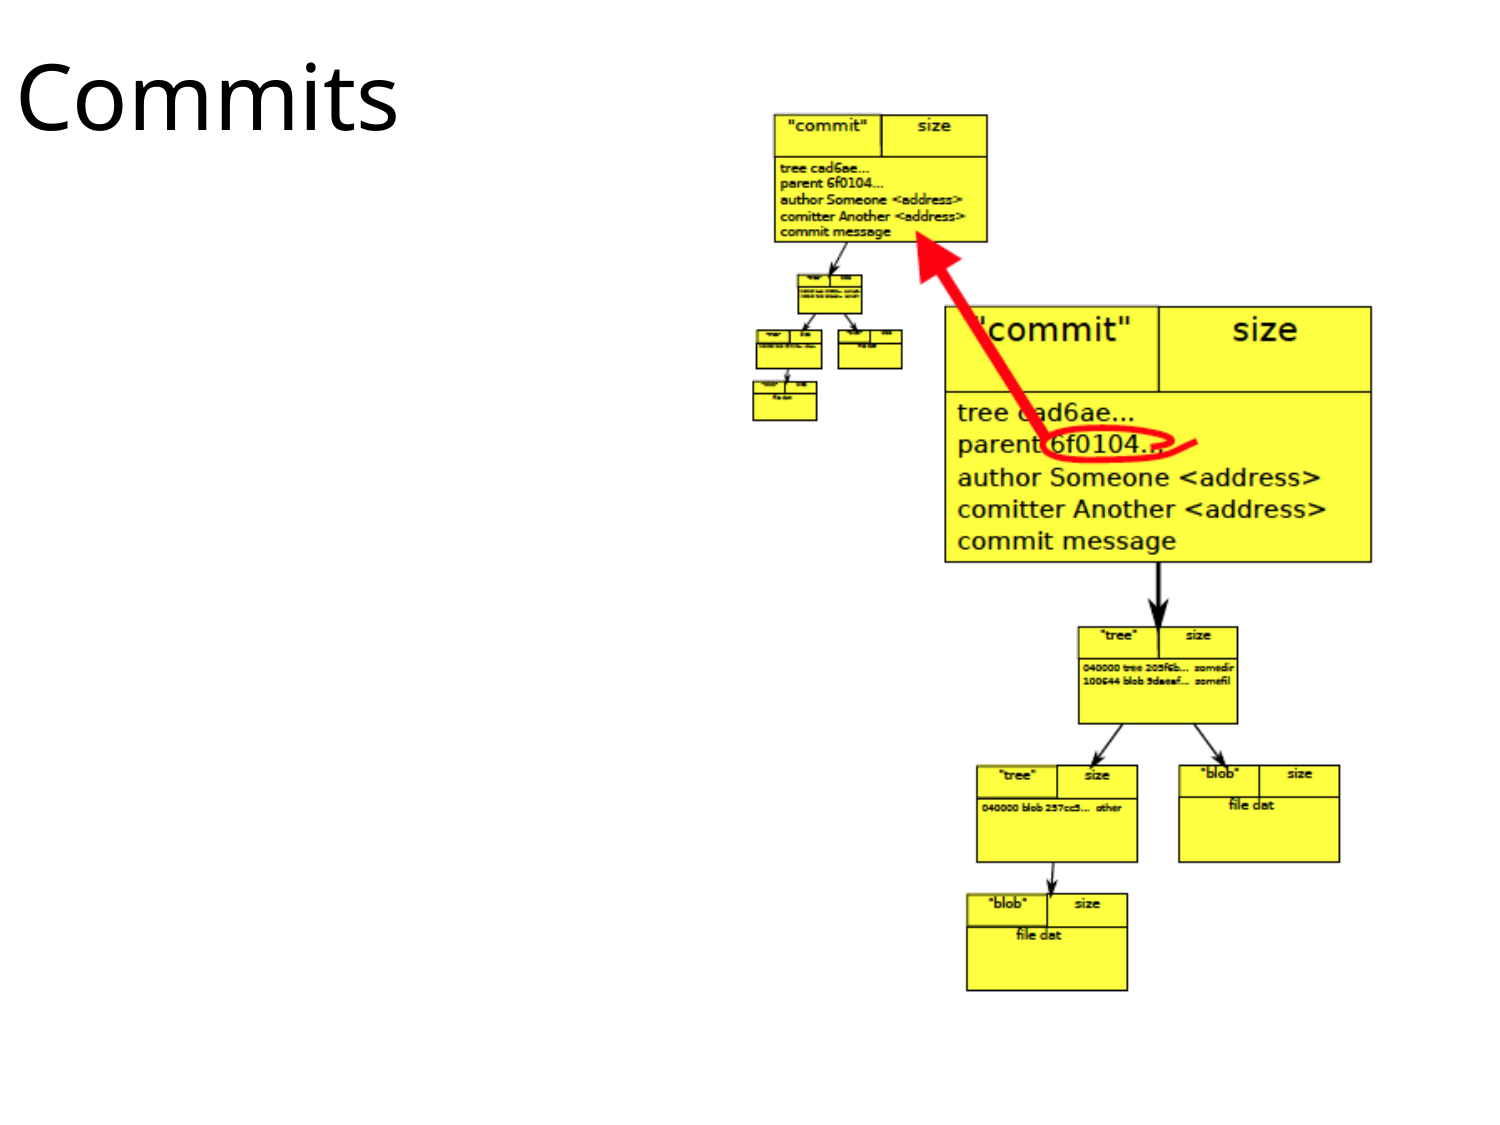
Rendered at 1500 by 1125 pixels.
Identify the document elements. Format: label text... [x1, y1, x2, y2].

title Commits [0, 0, 1500, 188]
picture [736, 102, 1389, 1006]
